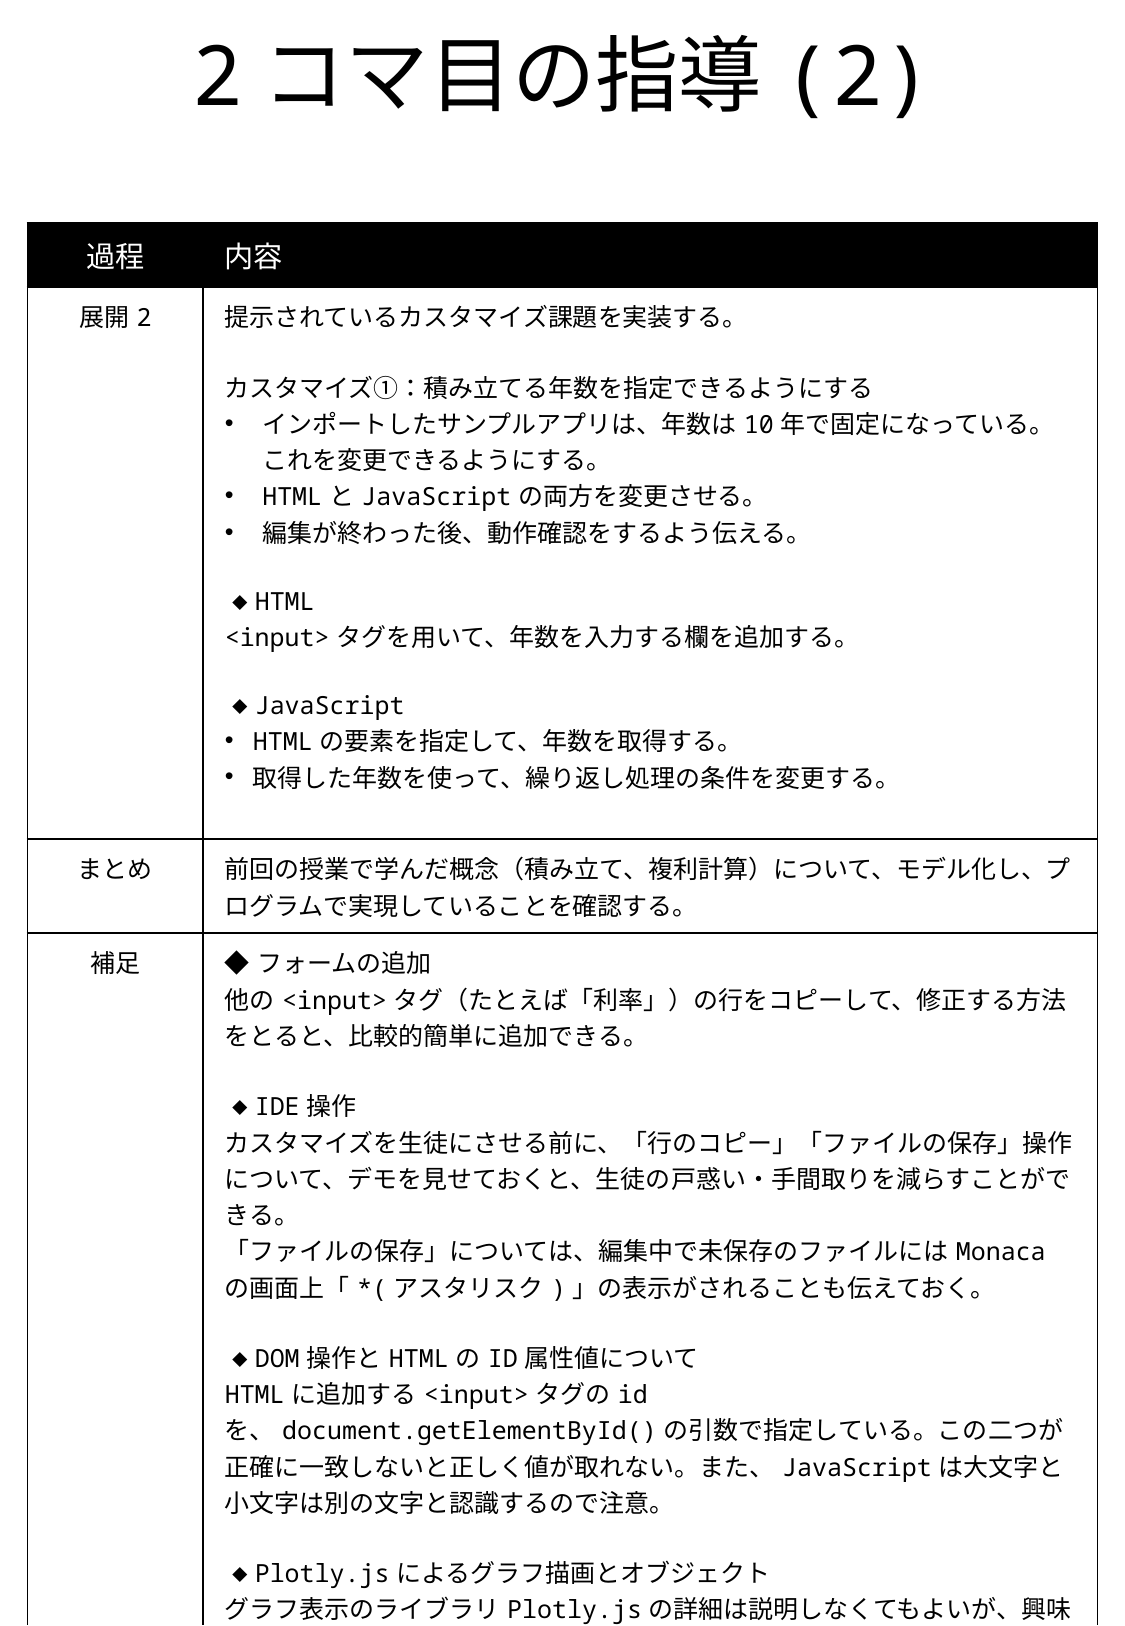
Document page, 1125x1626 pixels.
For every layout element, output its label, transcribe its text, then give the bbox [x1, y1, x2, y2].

table_cell 提示されているカスタマイズ課題を実装する。 カスタマイズ①：積み立てる年数を指定できるようにする インポートしたサンプルアプリは、年数は10年で固定になっている。これを変更できるようにする。 HTMLとJavaScriptの両方を変更させる。 編集が終わった後、動作確認をするよう伝える。 ◆HTML <input>タグを用いて、年数を入力する欄を追加する。 ◆JavaScript HTMLの要素を指定して、年数を取得する。 取得した年数を使って、繰り返し処理の条件を変更する。 [204, 288, 1097, 838]
table_cell まとめ [28, 840, 202, 932]
table_cell 展開2 [28, 288, 202, 838]
table_header 過程 [28, 224, 202, 286]
table_header 内容 [204, 224, 1097, 286]
title 2コマ目の指導(2) [84, 9, 1041, 132]
table_cell 前回の授業で学んだ概念（積み立て、複利計算）について、モデル化し、プログラムで実現していることを確認する。 [204, 840, 1097, 932]
table_cell ◆フォームの追加 他の<input>タグ（たとえば「利率」）の行をコピーして、修正する方法をとると、比較的簡単に追加できる。 ◆IDE操作 カスタマイズを生徒にさせる前に、「行のコピー」「ファイルの保存」操作について、デモを見せておくと、生徒の戸惑い・手間取りを減らすことができる。 「ファイルの保存」については、編集中で未保存のファイルにはMonacaの画面上「*(アスタリスク)」の表示がされることも伝えておく。 ◆DOM操作とHTMLのID属性値について HTMLに追加する<input>タグのidを、document.getElementById()の引数で指定している。この二つが正確に一致しないと正しく値が取れない。また、JavaScriptは大文字と小文字は別の文字と認識するので注意。 ◆Plotly.jsによるグラフ描画とオブジェクト グラフ表示のライブラリPlotly.jsの詳細は説明しなくてもよいが、興味のある生徒には、説明をしてもよい。 JavaScriptでは、配列は『[]』で作れるが、オブジェクトは 『{}』で作れる。Plotly.jsでは、グラフの値やタイトルなどの情報を配列やオブジェクトの形で設定している。 [204, 934, 1097, 1625]
table_cell 補足 [28, 934, 202, 1625]
